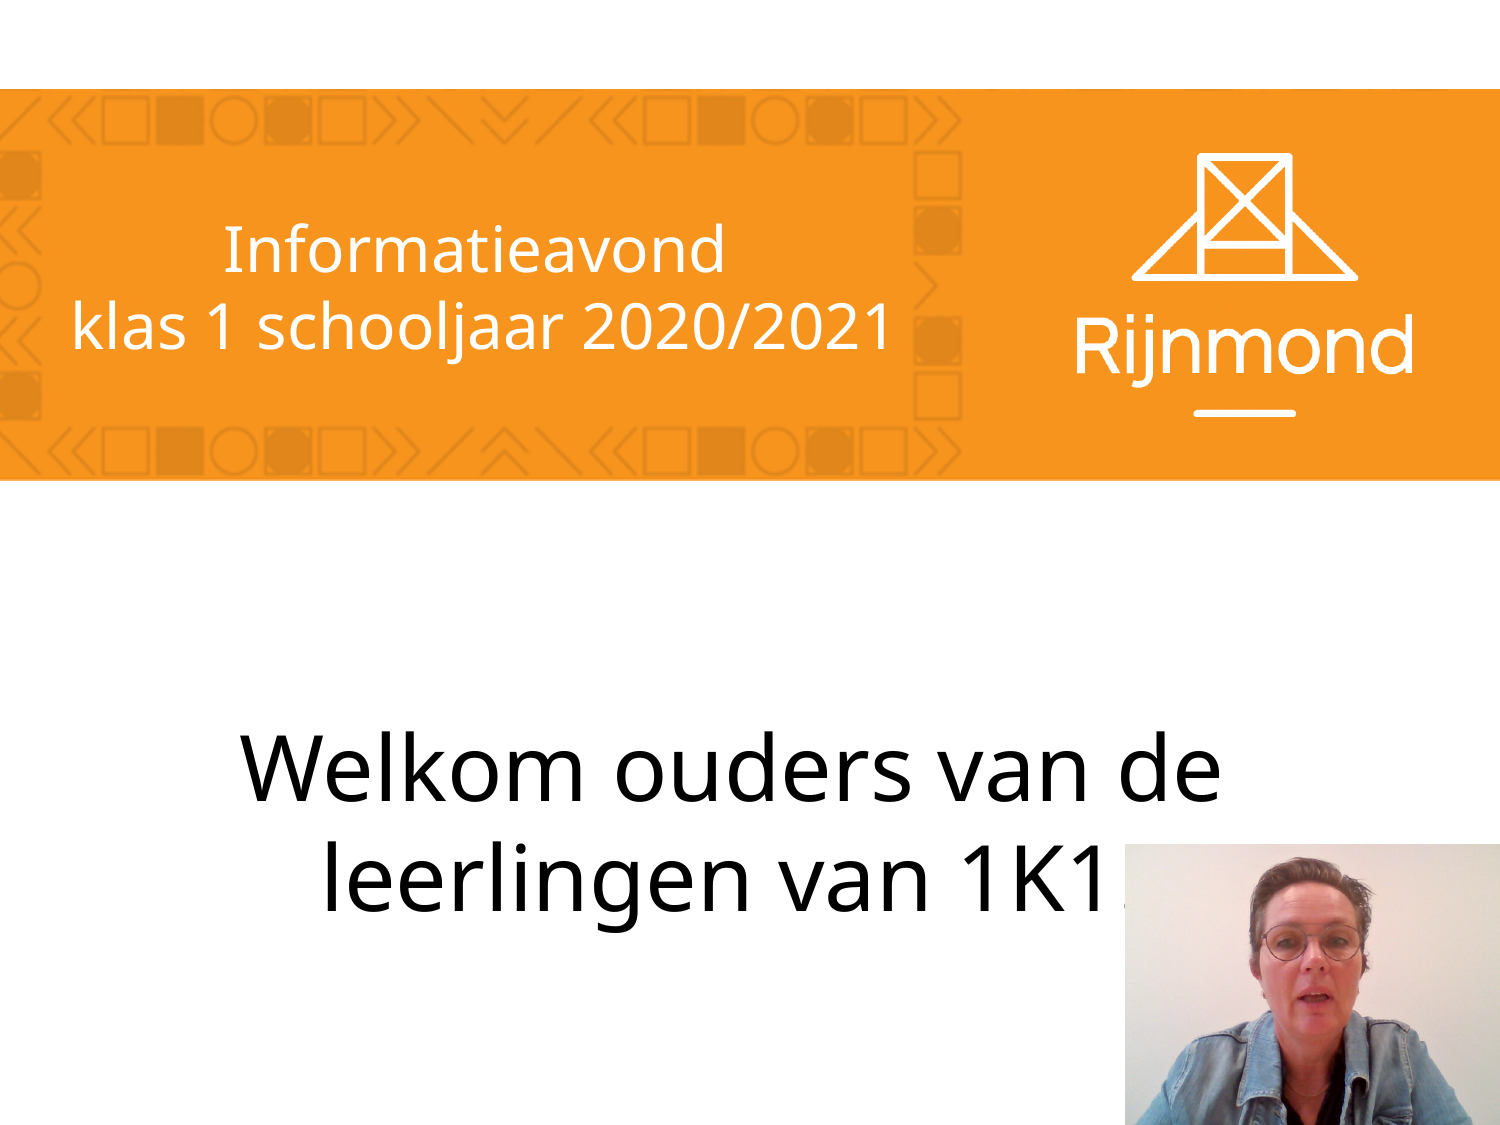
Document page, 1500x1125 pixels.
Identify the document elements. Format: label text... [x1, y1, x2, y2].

picture [0, 89, 1500, 481]
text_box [1124, 843, 1500, 1125]
subtitle Welkom ouders van de leerlingen van 1K1! [64, 574, 1400, 1047]
